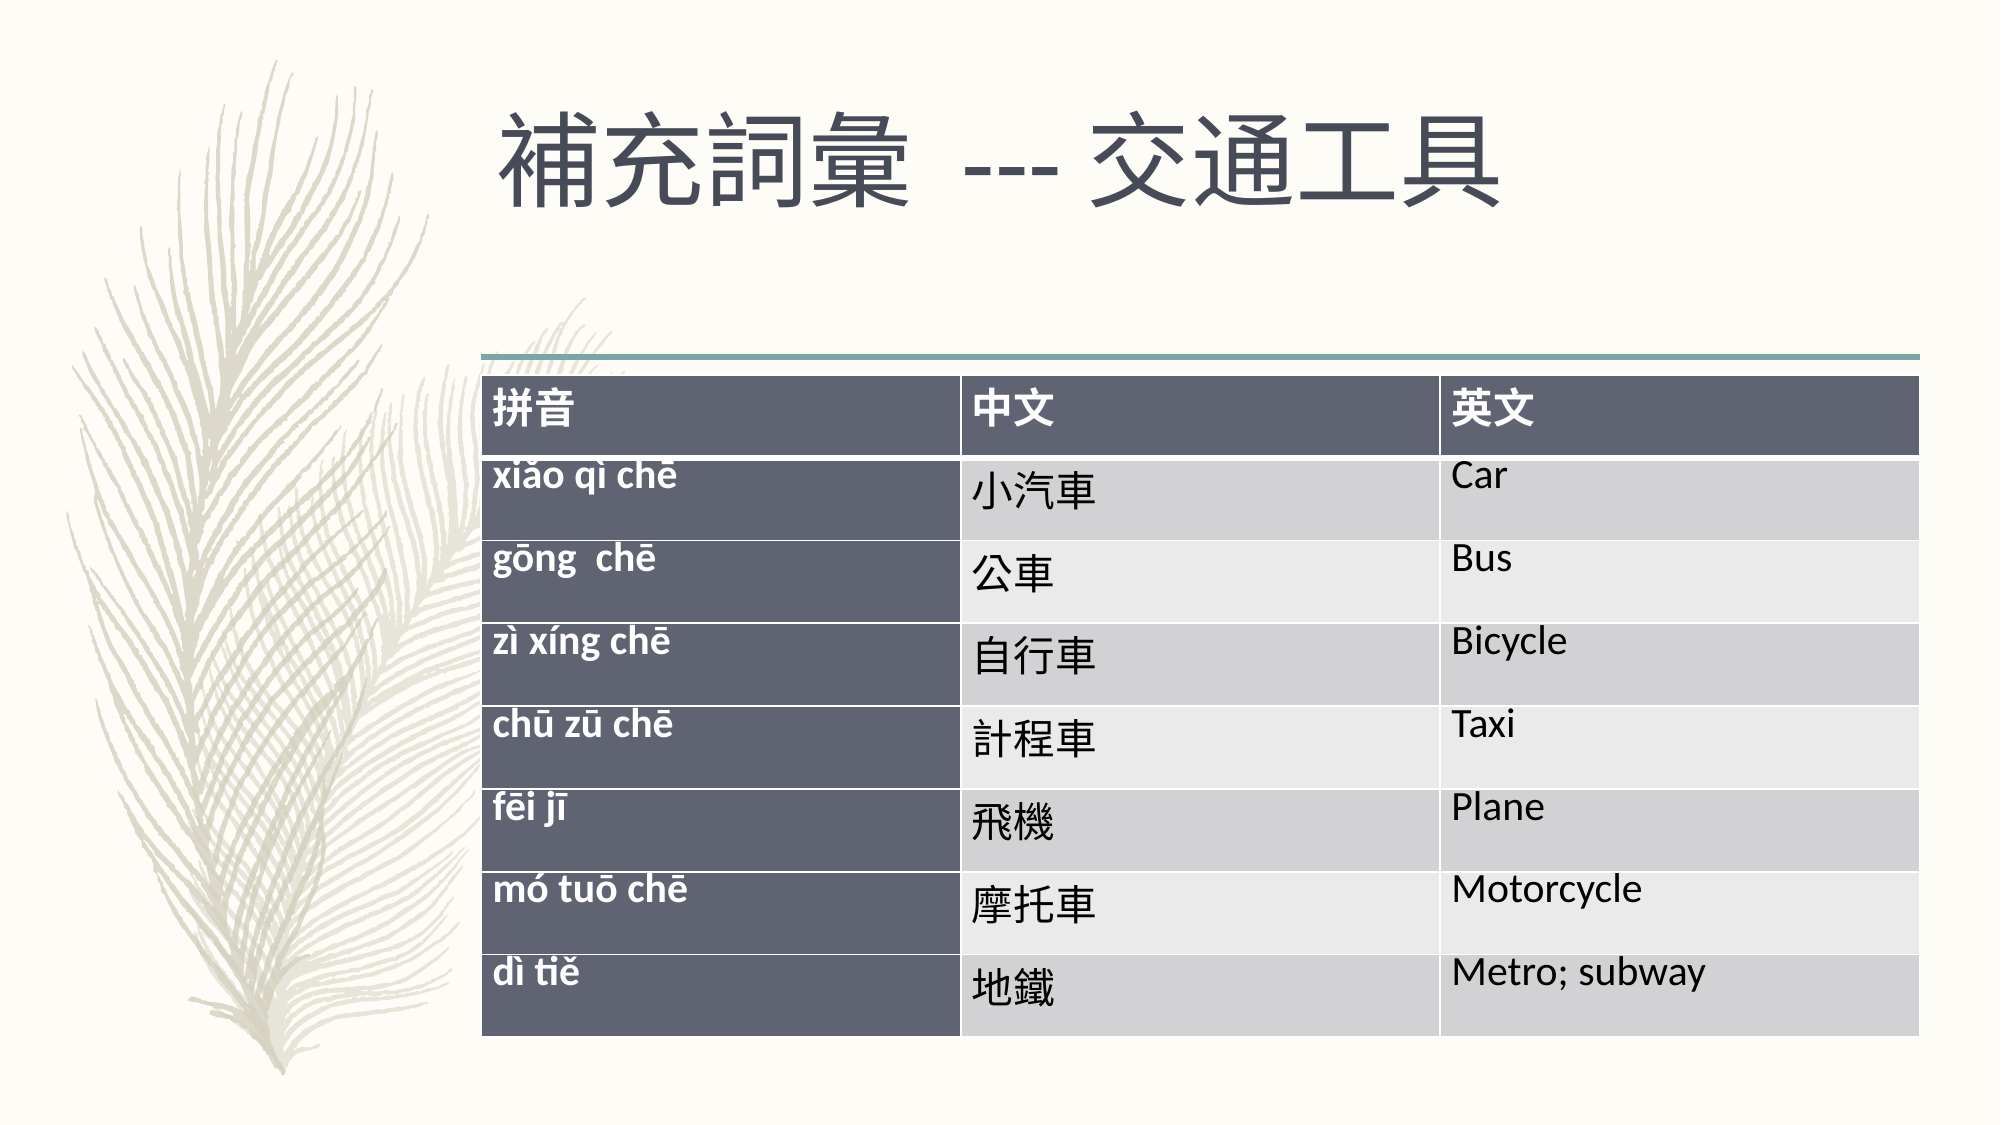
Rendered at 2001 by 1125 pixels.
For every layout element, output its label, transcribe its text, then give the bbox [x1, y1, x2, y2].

table_header 中文 [962, 376, 1439, 455]
table_cell zì xíng chē [482, 624, 960, 705]
table_cell 自行車 [962, 624, 1439, 705]
table_cell chū zū chē [482, 707, 960, 788]
table_cell xiǎo qì chē [482, 461, 960, 540]
table_cell mó tuō chē [482, 873, 960, 954]
table_cell Car [1441, 461, 1919, 540]
table_cell Bicycle [1441, 624, 1919, 705]
table_header 拼音 [482, 376, 960, 455]
table_header 英文 [1441, 376, 1919, 455]
table_cell 小汽車 [962, 461, 1439, 540]
table_cell Plane [1441, 790, 1919, 871]
table_cell 摩托車 [962, 873, 1439, 954]
table_cell dì tiě [482, 955, 960, 1036]
title 補充詞彙 ---交通工具 [481, 93, 1920, 350]
table_cell gōng chē [482, 541, 960, 622]
table_cell 地鐵 [962, 955, 1439, 1036]
table_cell fēi jī [482, 790, 960, 871]
table_cell 計程車 [962, 707, 1439, 788]
table_cell Bus [1441, 541, 1919, 622]
table_cell 公車 [962, 541, 1439, 622]
table_cell Metro; subway [1441, 955, 1919, 1036]
table_cell 飛機 [962, 790, 1439, 871]
table_cell Taxi [1441, 707, 1919, 788]
table_cell Motorcycle [1441, 873, 1919, 954]
